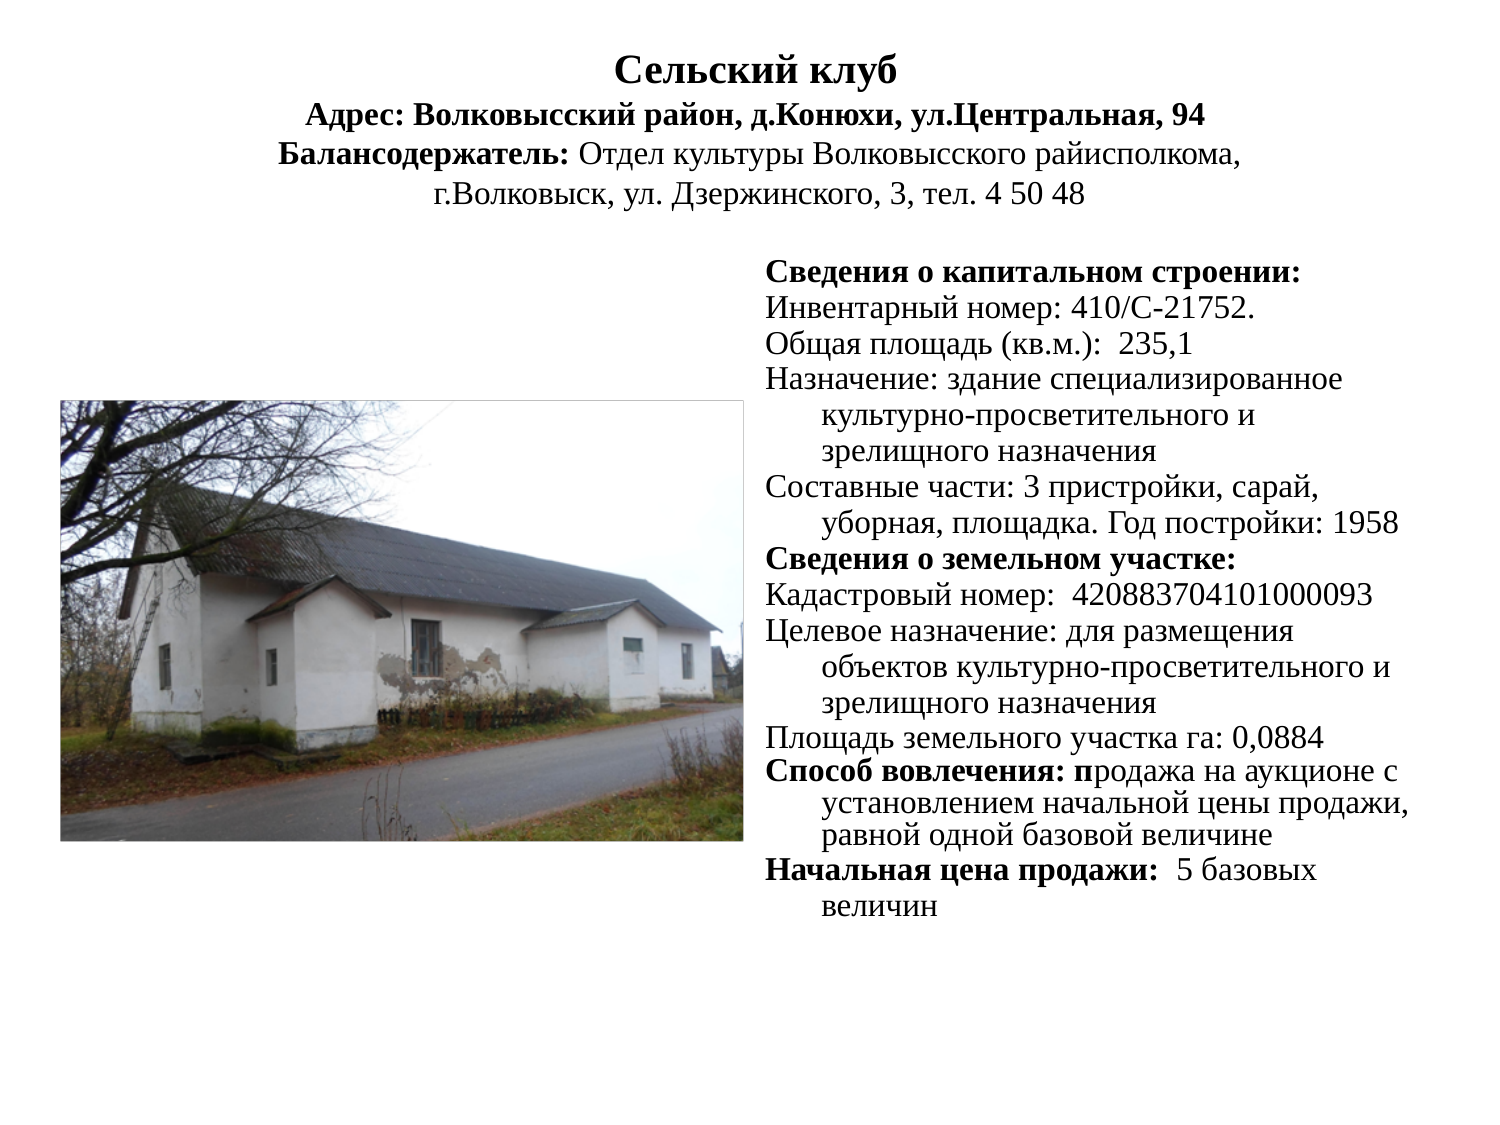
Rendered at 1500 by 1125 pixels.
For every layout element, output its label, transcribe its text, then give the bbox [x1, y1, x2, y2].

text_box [58, 398, 746, 844]
title Сельский клуб Адрес: Волковысский район, д.Конюхи, ул.Центральная, 94 Балансодержатель: Отдел культуры Волковысского райисполкома, г.Волковыск, ул. Дзержинского, 3, тел. 4 50 48 [58, 35, 1454, 258]
list Сведения о капитальном строении: Инвентарный номер: 410/С-21752. Общая площадь (кв.м.): 235,1 Назначение: здание специализированное культурно-просветительного и зрелищного назначения Составные части: 3 пристройки, сарай, уборная, площадка. Год постройки: 1958 Сведения о земельном участке: Кадастровый номер: 420883704101000093 Целевое назначение: для размещения объектов культурно-просветительного и зрелищного назначения Площадь земельного участка га: 0,0884 Способ вовлечения: продажа на аукционе с установлением начальной цены продажи, равной одной базовой величине Начальная цена продажи: 5 базовых величин [750, 246, 1430, 1055]
